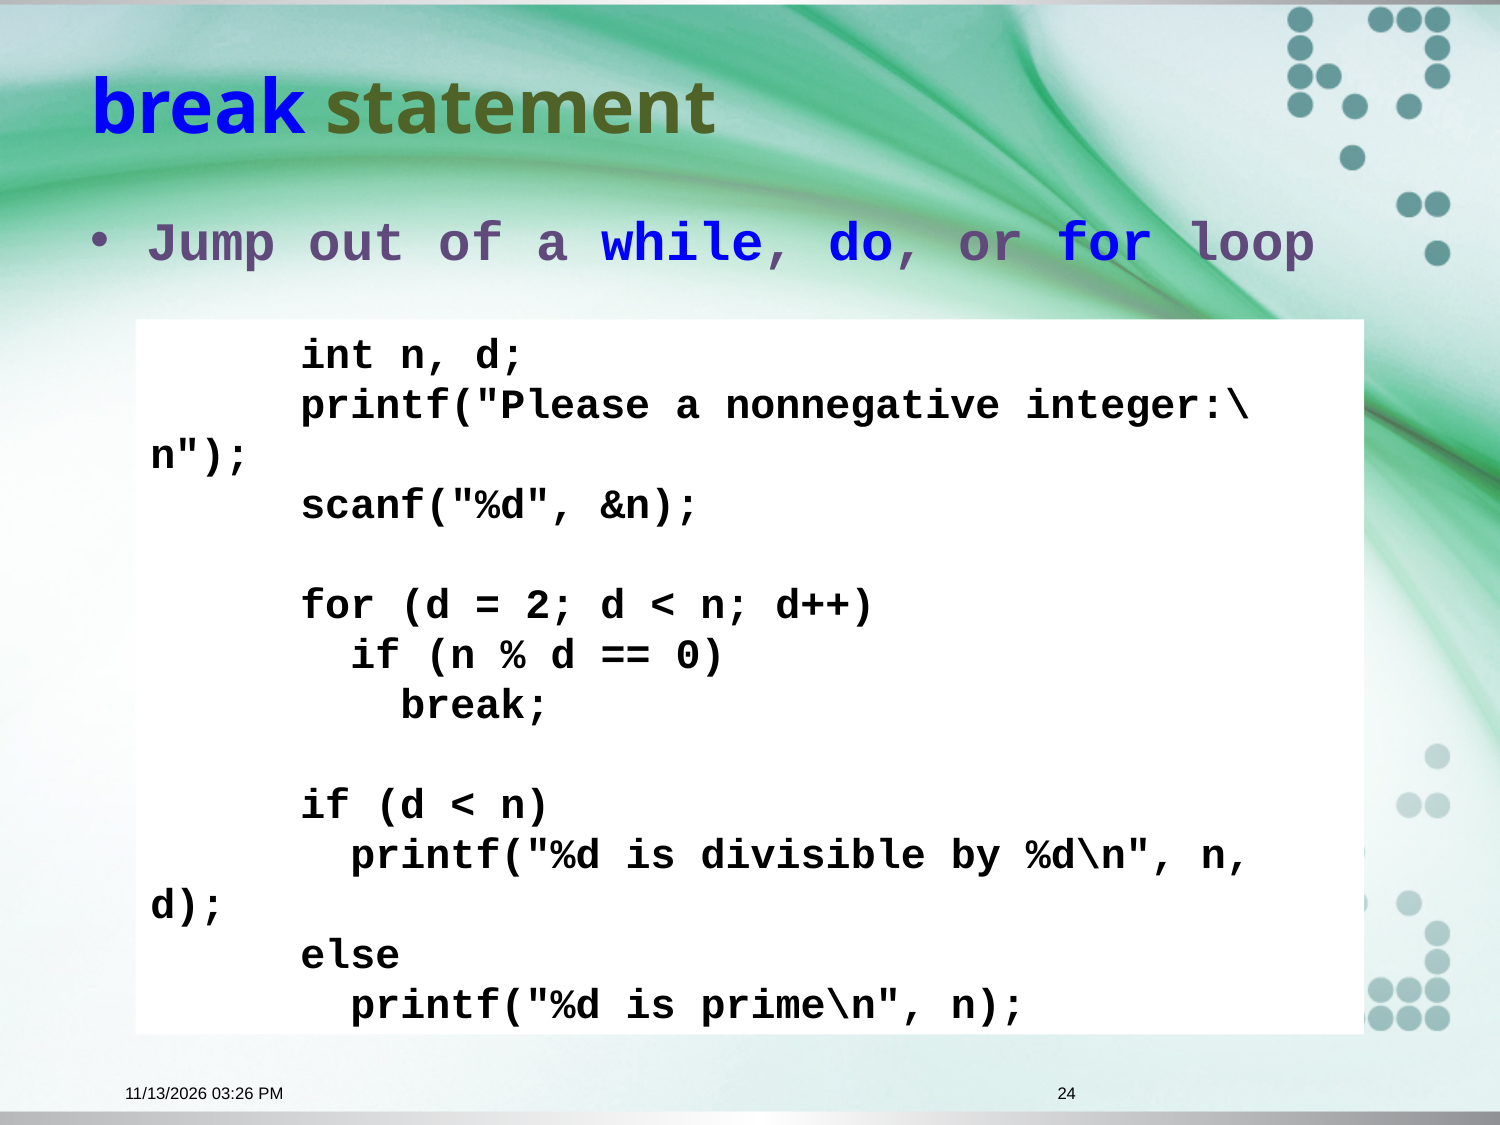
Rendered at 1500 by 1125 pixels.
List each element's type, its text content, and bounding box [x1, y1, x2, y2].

slide_number 24 [891, 1082, 1242, 1103]
title break statement [74, 43, 1426, 165]
text_box int n, d; printf("Please a nonnegative integer:\n"); scanf("%d", &n); for (d = 2; d < n; d++) if (n % d == 0) break; if (d < n) printf("%d is divisible by %d\n", n, d); else printf("%d is prime\n", n); [135, 319, 1365, 1035]
list Jump out of a while, do, or for loop [74, 198, 1426, 1032]
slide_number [29, 1082, 380, 1103]
picture [0, 0, 1500, 1125]
